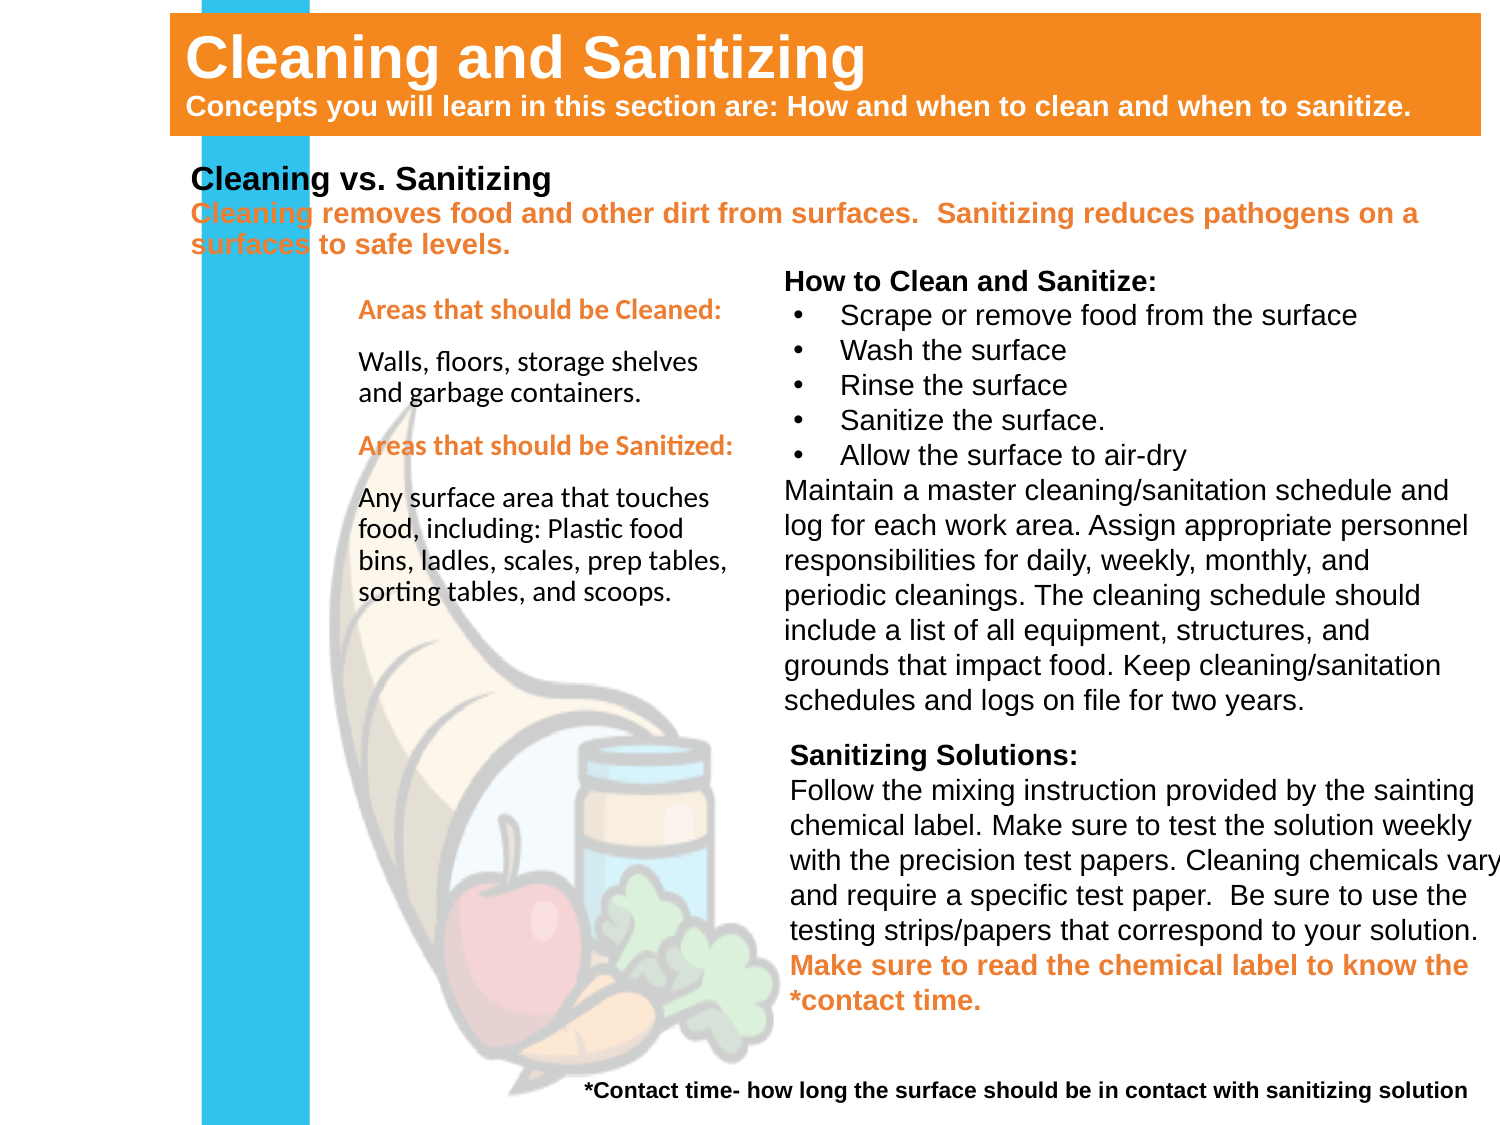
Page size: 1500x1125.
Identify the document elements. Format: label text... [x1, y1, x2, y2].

list Areas that should be Cleaned: Walls, floors, storage shelves and garbage containers. Areas that should be Sanitized: Any surface area that touches food, including: Plastic food bins, ladles, scales, prep tables, sorting tables, and scoops. [343, 286, 749, 644]
text_box *Contact time- how long the surface should be in contact with sanitizing solution [569, 998, 1500, 1111]
text_box Sanitizing Solutions: Follow the mixing instruction provided by the sainting chemical label. Make sure to test the solution weekly with the precision test papers. Cleaning chemicals vary and require a specific test paper. Be sure to use the testing strips/papers that correspond to your solution. Make sure to read the chemical label to know the *contact time. [775, 728, 1500, 998]
title Cleaning and Sanitizing Concepts you will learn in this section are: How and when to clean and when to sanitize. [170, 13, 1481, 136]
text_box Cleaning vs. Sanitizing Cleaning removes food and other dirt from surfaces. Sanitizing reduces pathogens on a surfaces to safe levels. [175, 150, 1500, 273]
text_box How to Clean and Sanitize: Scrape or remove food from the surface Wash the surface Rinse the surface Sanitize the surface. Allow the surface to air-dry Maintain a master cleaning/sanitation schedule and log for each work area. Assign appropriate personnel responsibilities for daily, weekly, monthly, and periodic cleanings. The cleaning schedule should include a list of all equipment, structures, and grounds that impact food. Keep cleaning/sanitation schedules and logs on file for two years. [749, 254, 1496, 724]
picture [0, 0, 1500, 1125]
